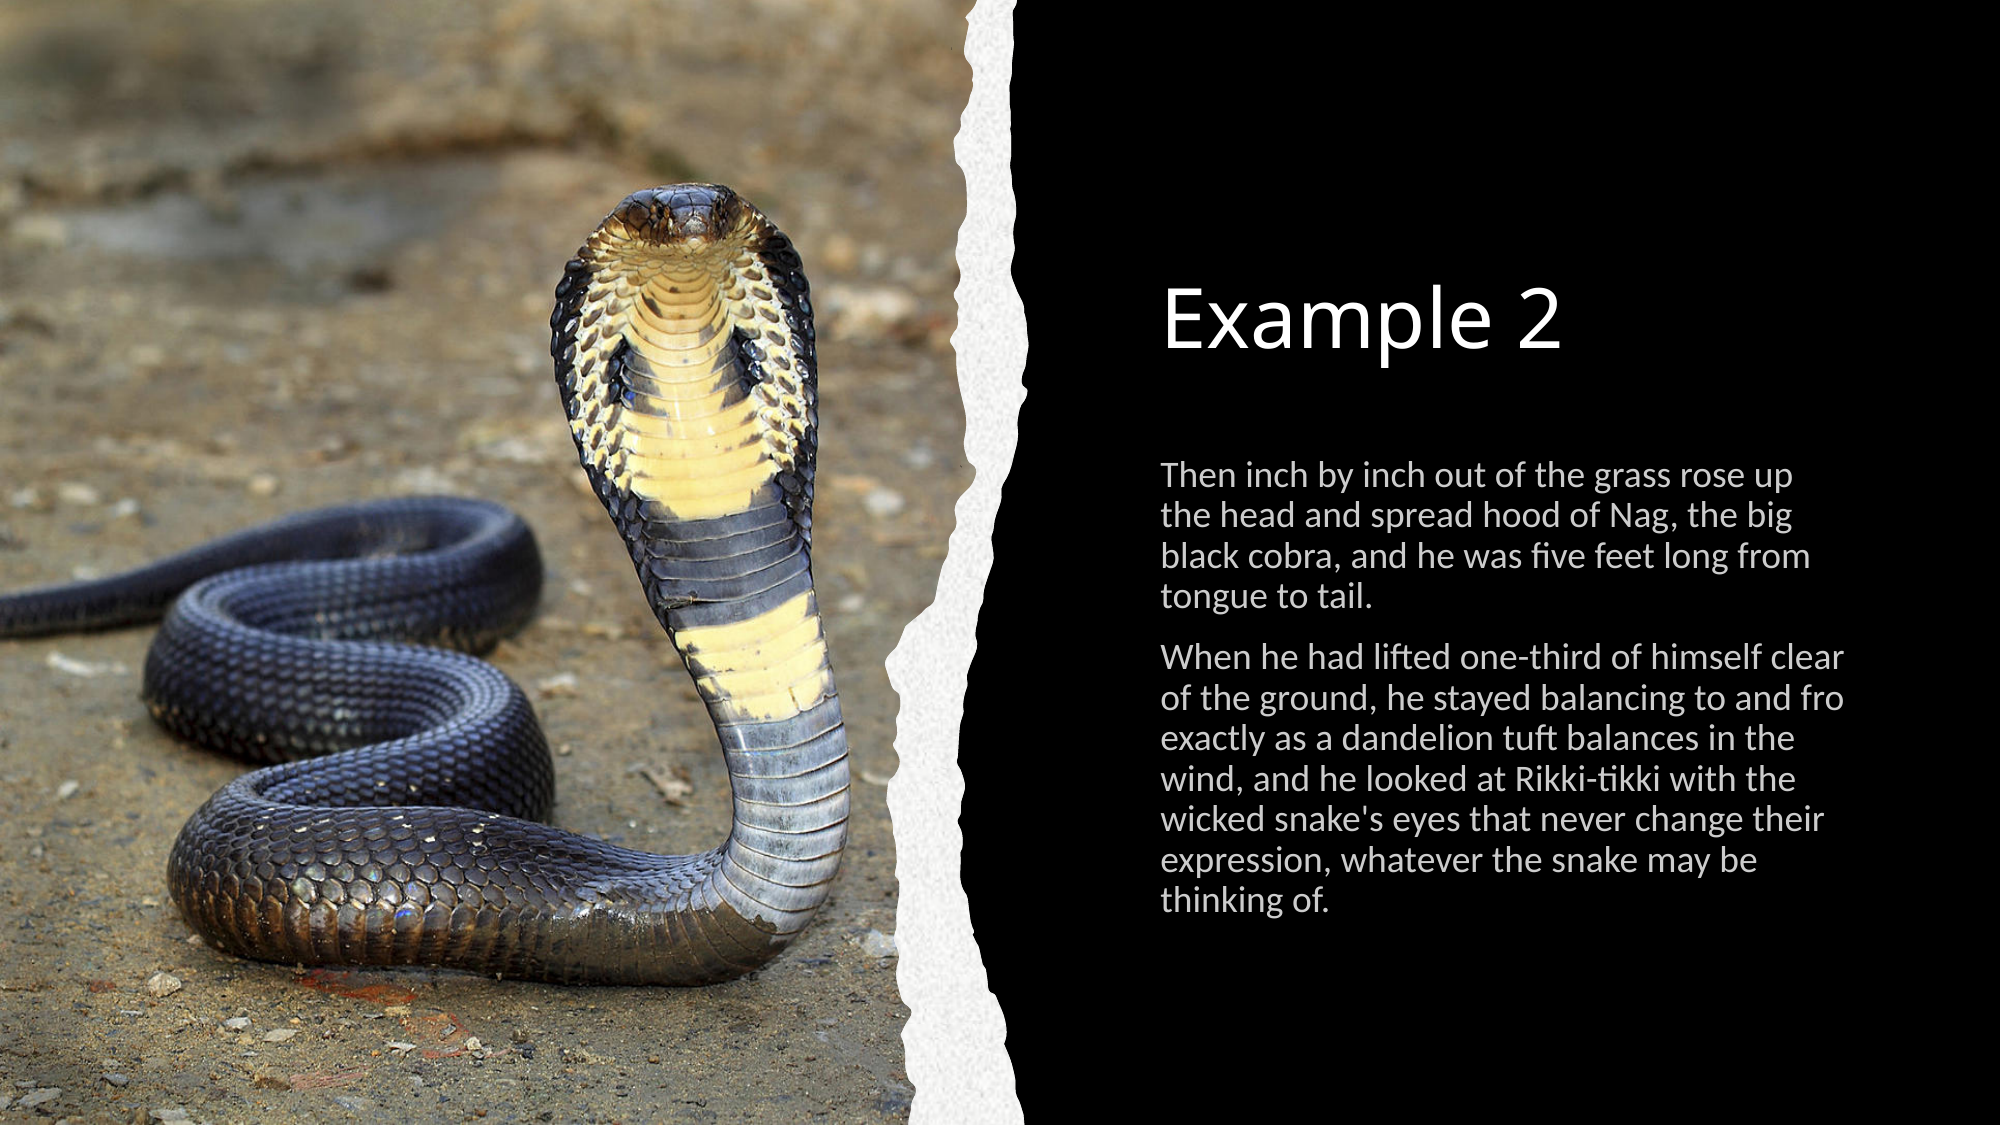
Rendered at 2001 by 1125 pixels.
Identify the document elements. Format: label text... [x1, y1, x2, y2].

title Example 2 [1145, 269, 1866, 447]
text_box [1029, 0, 2000, 1125]
picture [0, 0, 884, 1125]
list Then inch by inch out of the grass rose up the head and spread hood of Nag, the big black cobra, and he was five feet long from tongue to tail. When he had lifted one-third of himself clear of the ground, he stayed balancing to and fro exactly as a dandelion tuft balances in the wind, and he looked at Rikki-tikki with the wicked snake's eyes that never change their expression, whatever the snake may be thinking of. [1145, 447, 1866, 957]
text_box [884, 0, 1029, 1125]
